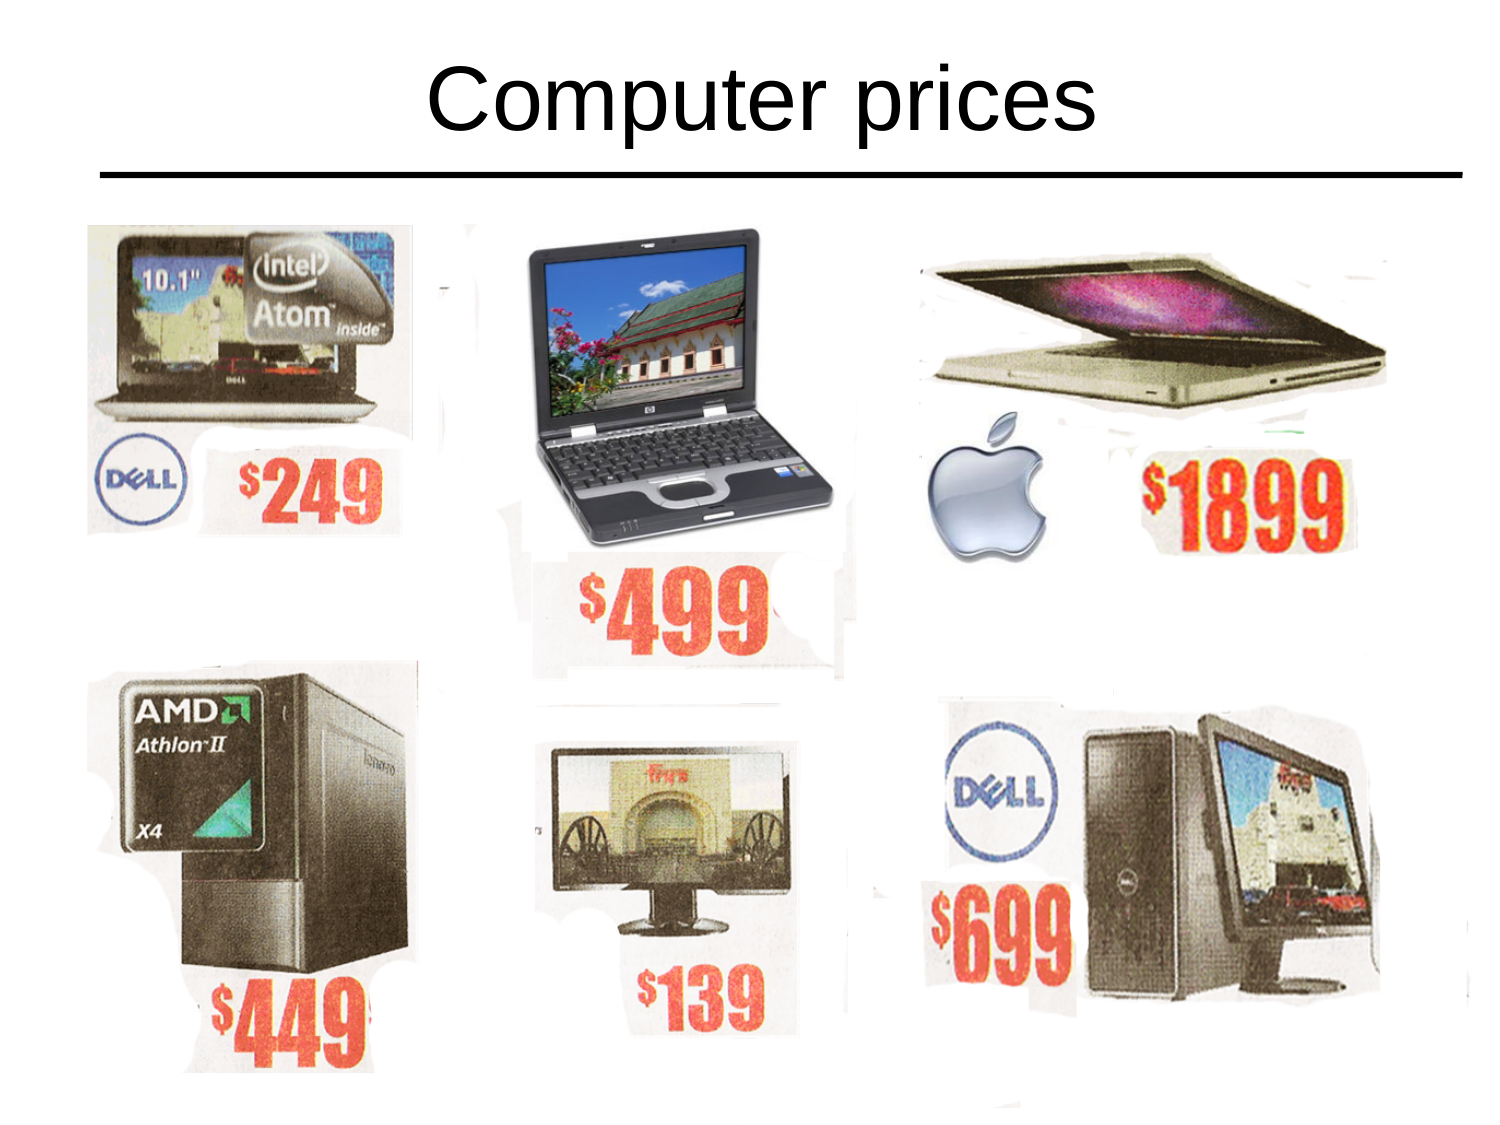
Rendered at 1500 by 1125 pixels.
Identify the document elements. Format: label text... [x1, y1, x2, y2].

title Computer prices [87, 0, 1438, 188]
picture [87, 224, 1500, 1125]
